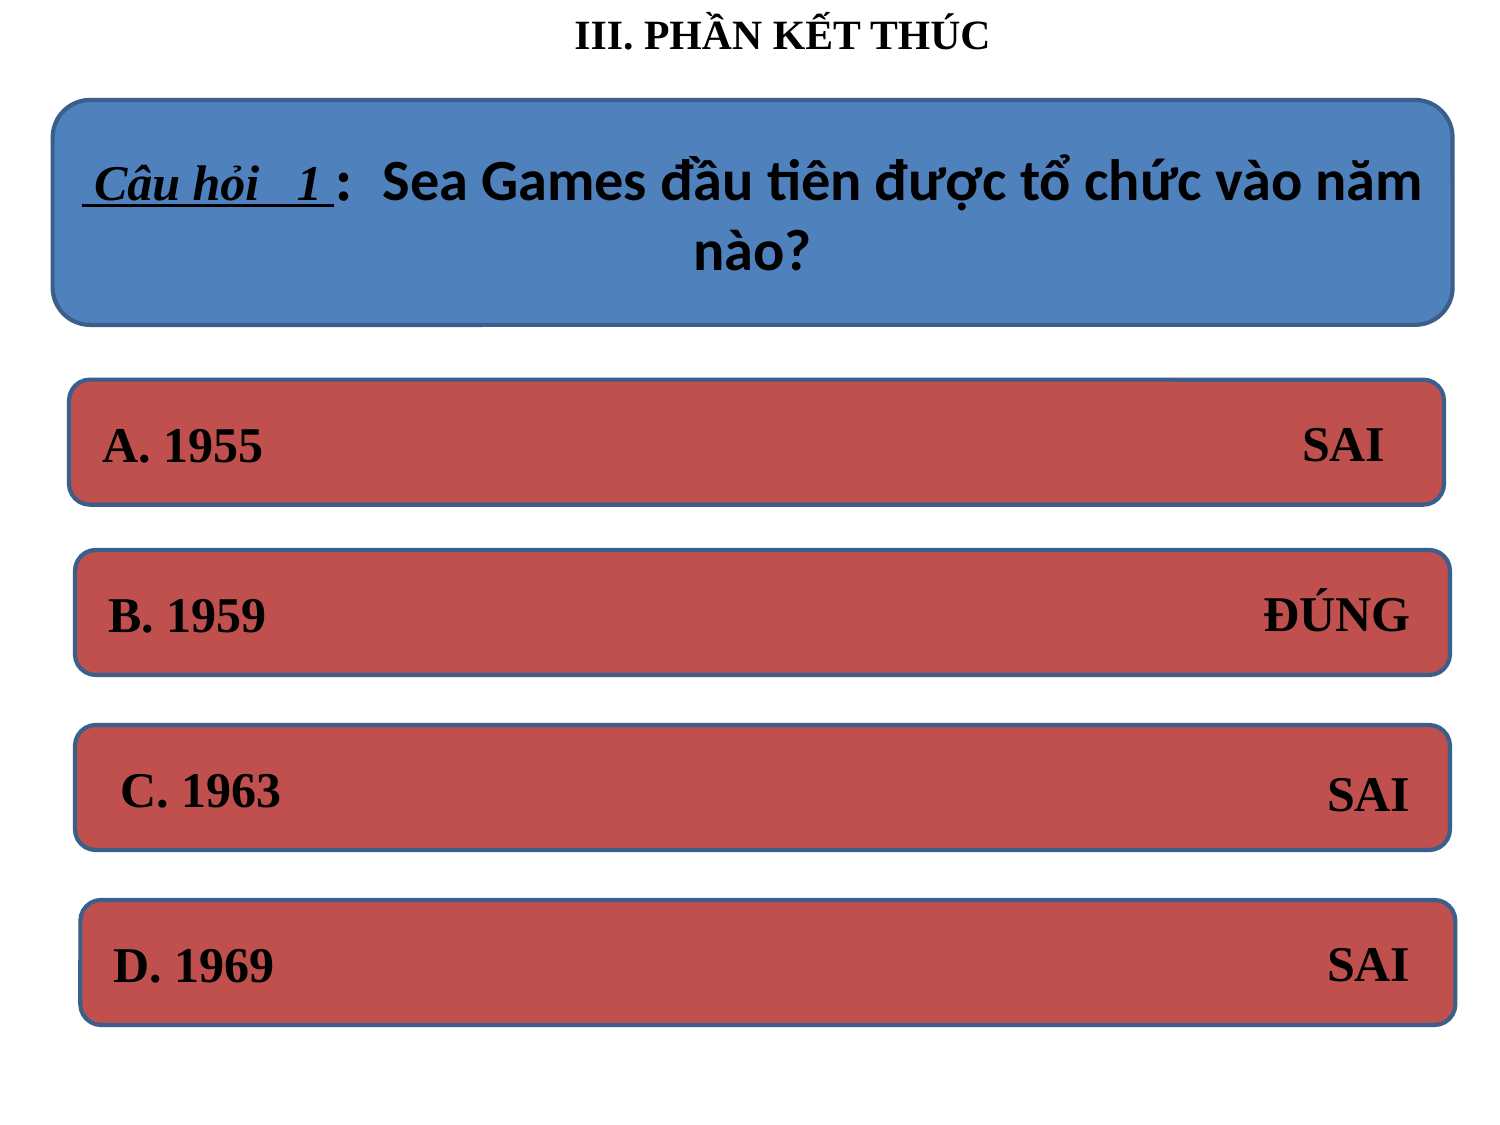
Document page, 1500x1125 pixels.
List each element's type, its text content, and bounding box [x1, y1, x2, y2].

text_box A. 1955 [66, 377, 1447, 507]
text_box Câu hỏi 1 : Sea Games đầu tiên được tổ chức vào năm nào? [50, 97, 1455, 328]
text_box III. PHẦN KẾT THÚC [125, 0, 1441, 65]
text_box SAI [1200, 404, 1400, 479]
text_box SAI [1224, 924, 1425, 1000]
text_box C. 1963 [72, 722, 1453, 853]
text_box ĐÚNG [1224, 574, 1425, 650]
text_box B. 1959 [72, 547, 1453, 678]
text_box D. 1969 [78, 897, 1458, 1028]
text_box SAI [1224, 753, 1425, 829]
